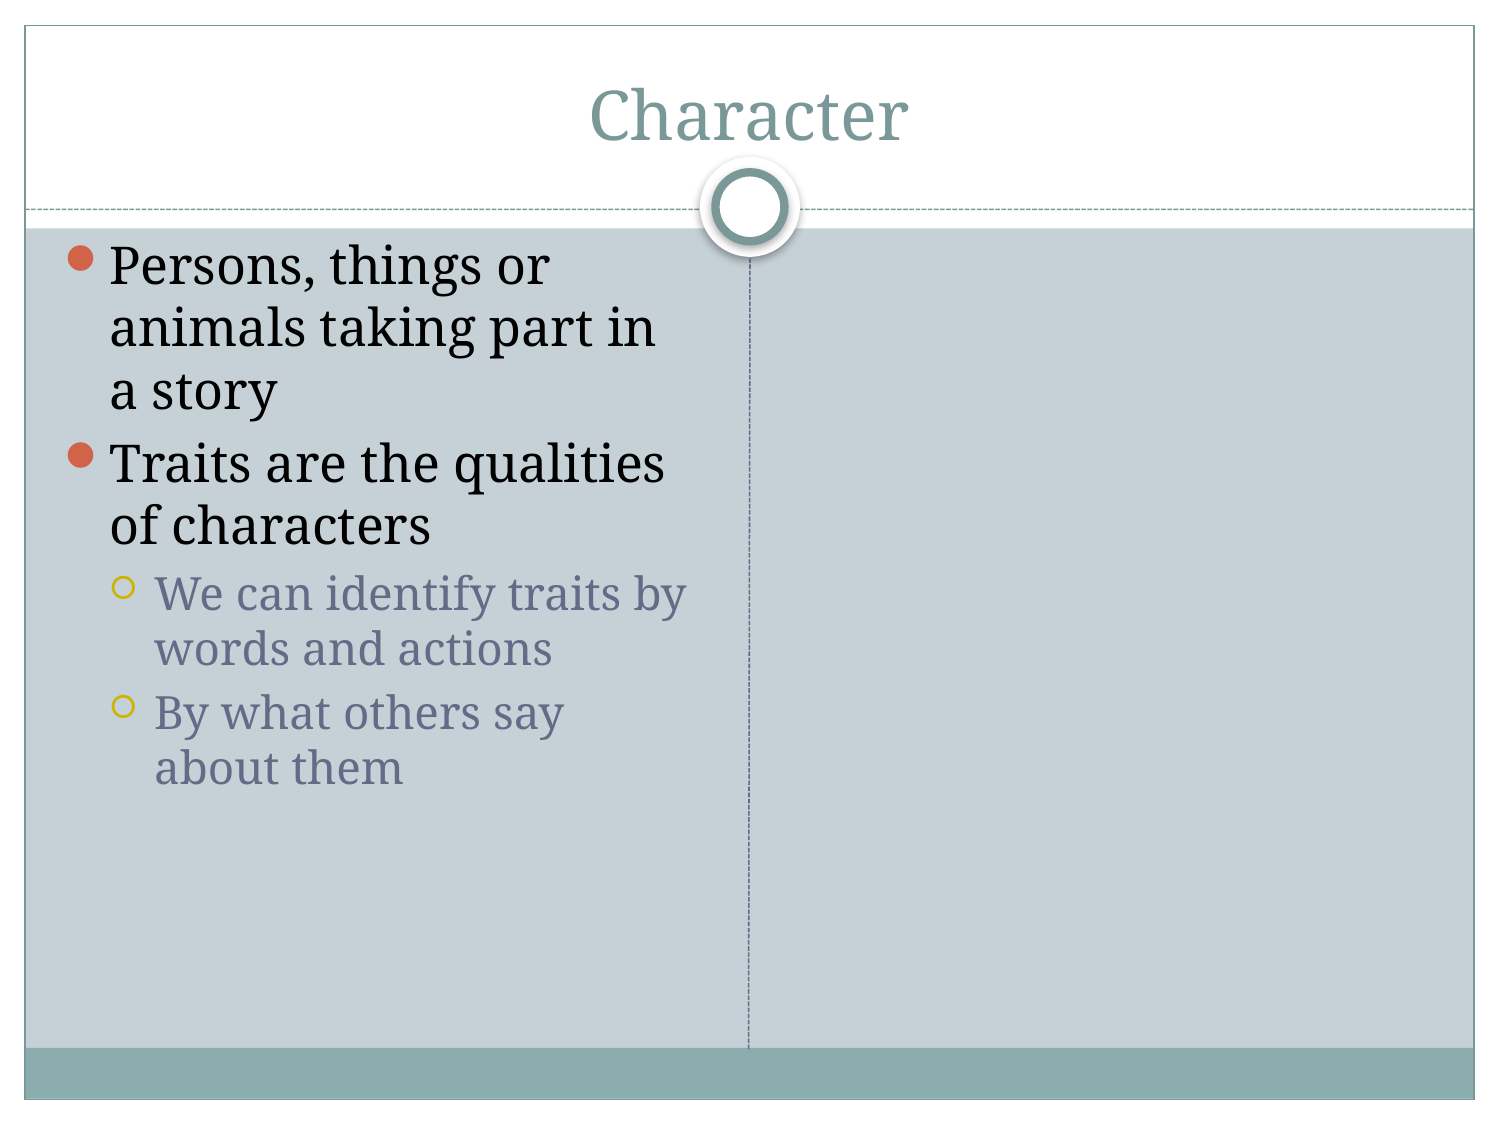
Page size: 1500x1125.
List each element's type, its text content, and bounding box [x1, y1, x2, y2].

list Persons, things or animals taking part in a story Traits are the qualities of characters We can identify traits by words and actions By what others say about them [49, 224, 712, 993]
title Character [49, 37, 1450, 162]
